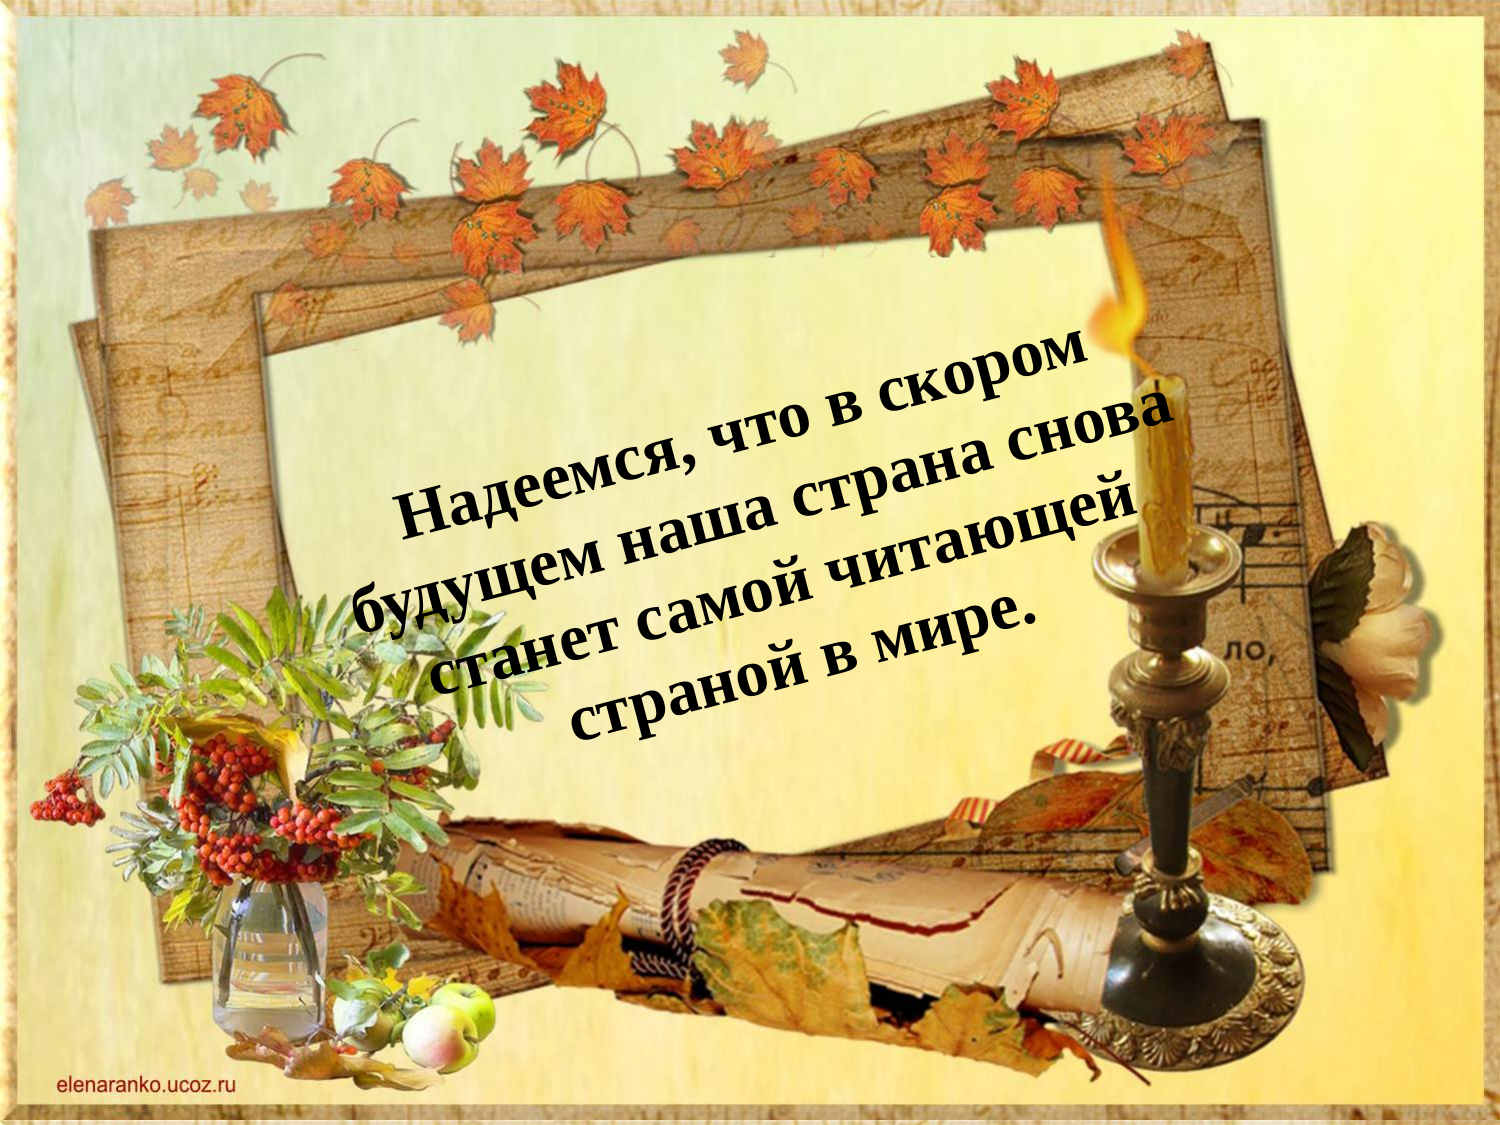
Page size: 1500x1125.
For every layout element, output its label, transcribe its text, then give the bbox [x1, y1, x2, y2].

text_box Надеемся, что в скором будущем наша страна снова станет самой читающей страной в мире. [253, 180, 1287, 901]
picture [0, 0, 1500, 1125]
